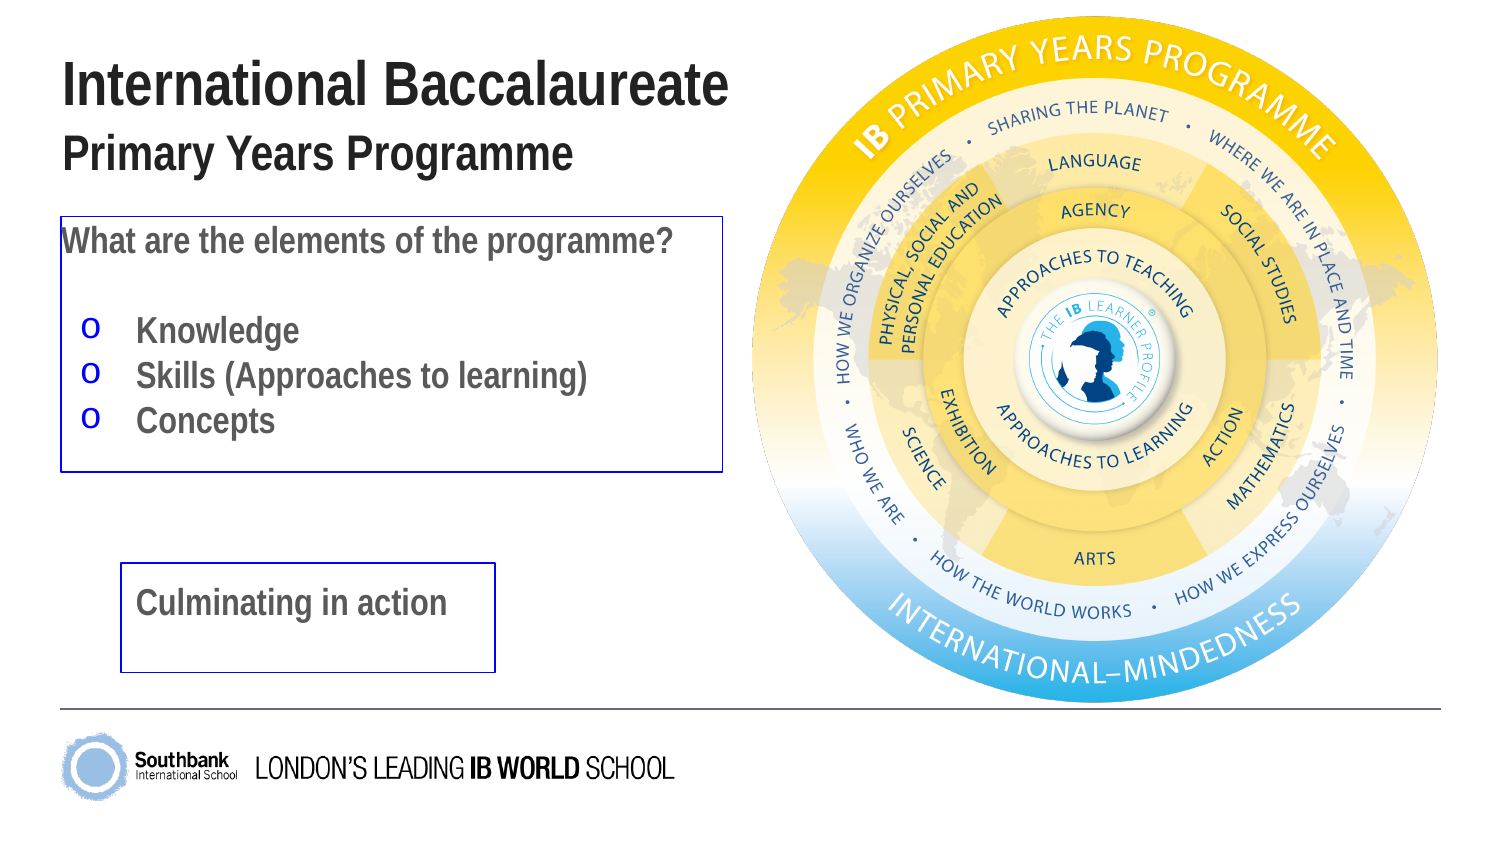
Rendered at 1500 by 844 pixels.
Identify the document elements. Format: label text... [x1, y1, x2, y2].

list Primary Years Programme [62, 120, 724, 186]
list What are the elements of the programme? Knowledge Skills (Approaches to learning) Concepts [60, 216, 723, 472]
picture [735, 0, 1455, 719]
text_box Culminating in action [120, 563, 496, 673]
title International Baccalaureate [62, 42, 730, 126]
picture [59, 731, 691, 801]
